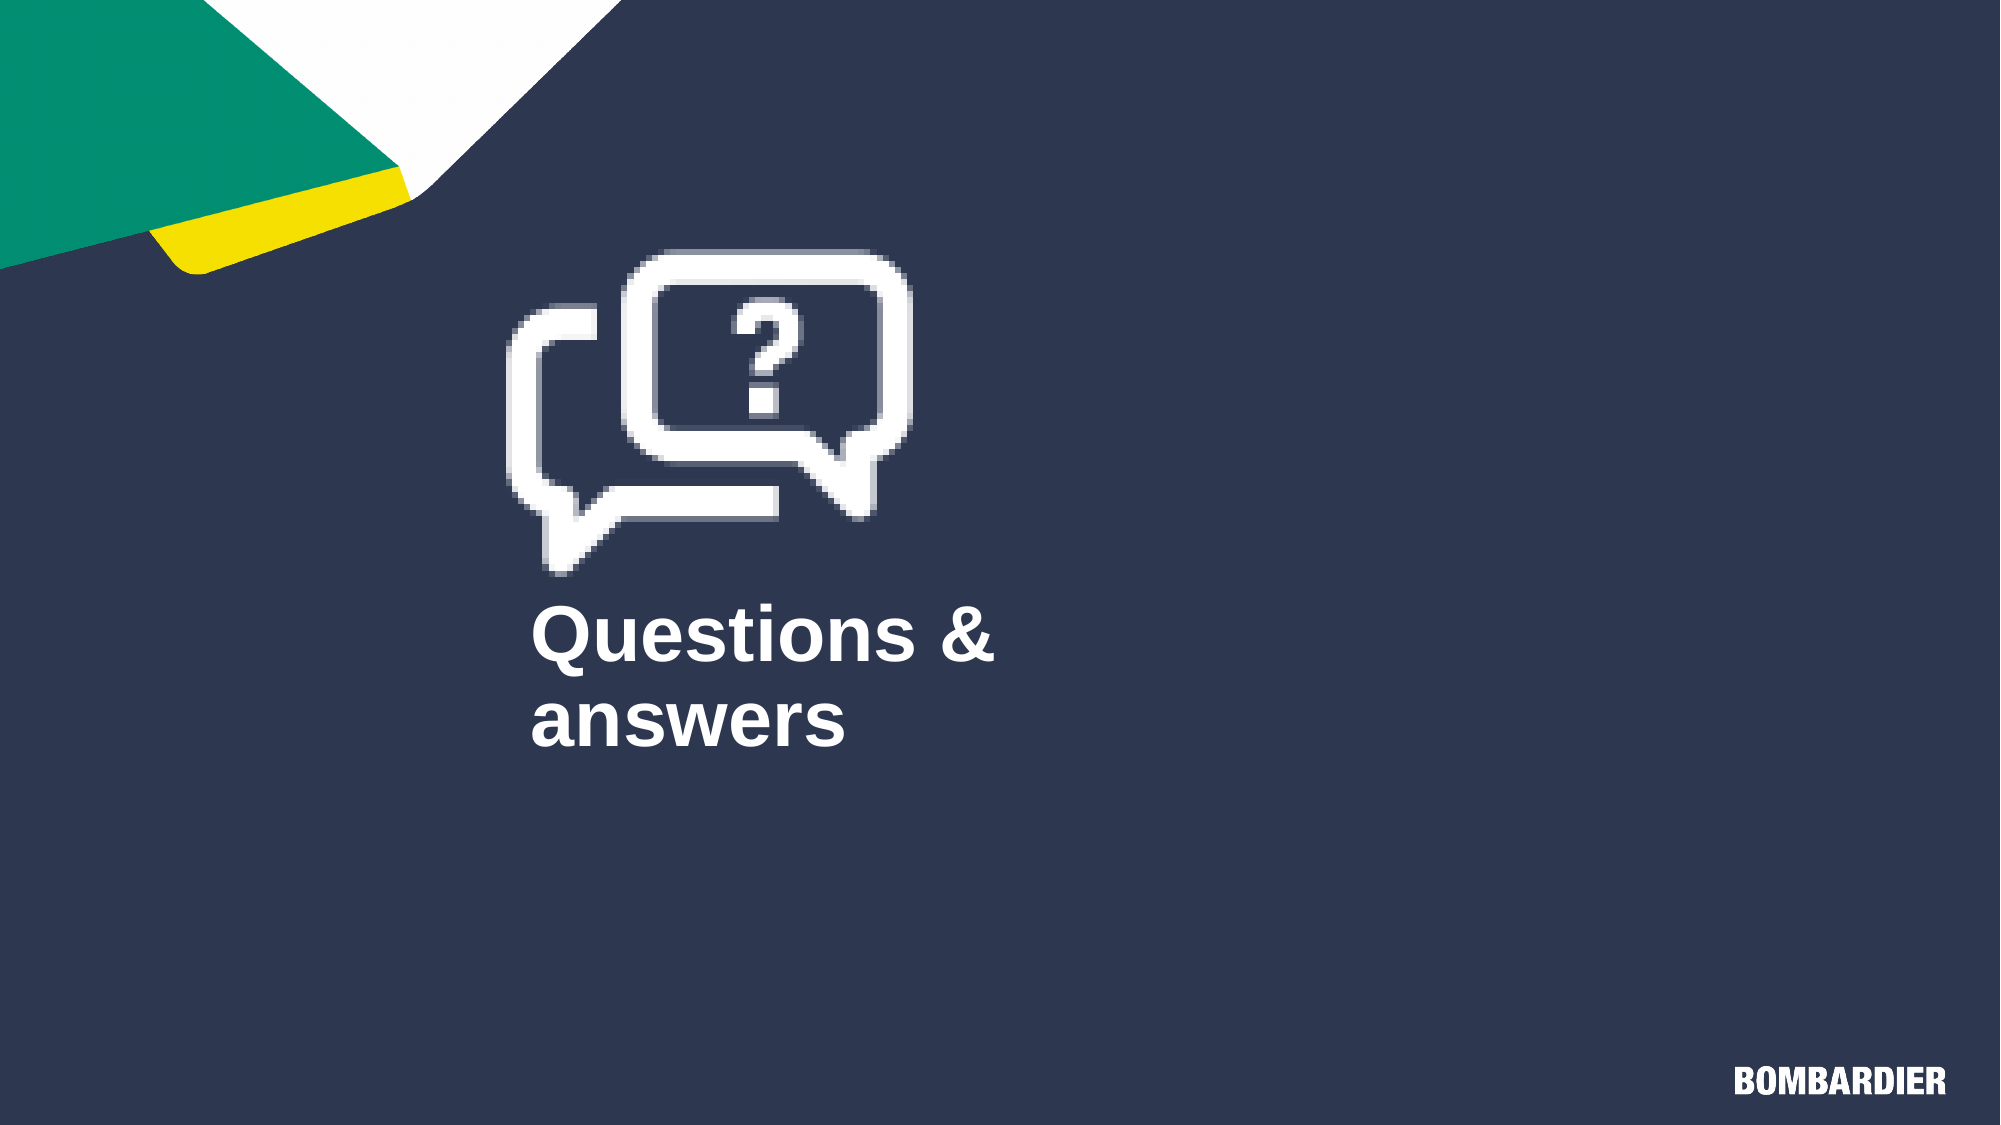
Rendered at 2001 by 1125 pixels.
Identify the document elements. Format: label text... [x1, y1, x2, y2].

picture [1735, 1066, 1946, 1095]
list Questions & answers [530, 592, 1198, 811]
picture [0, 0, 642, 292]
